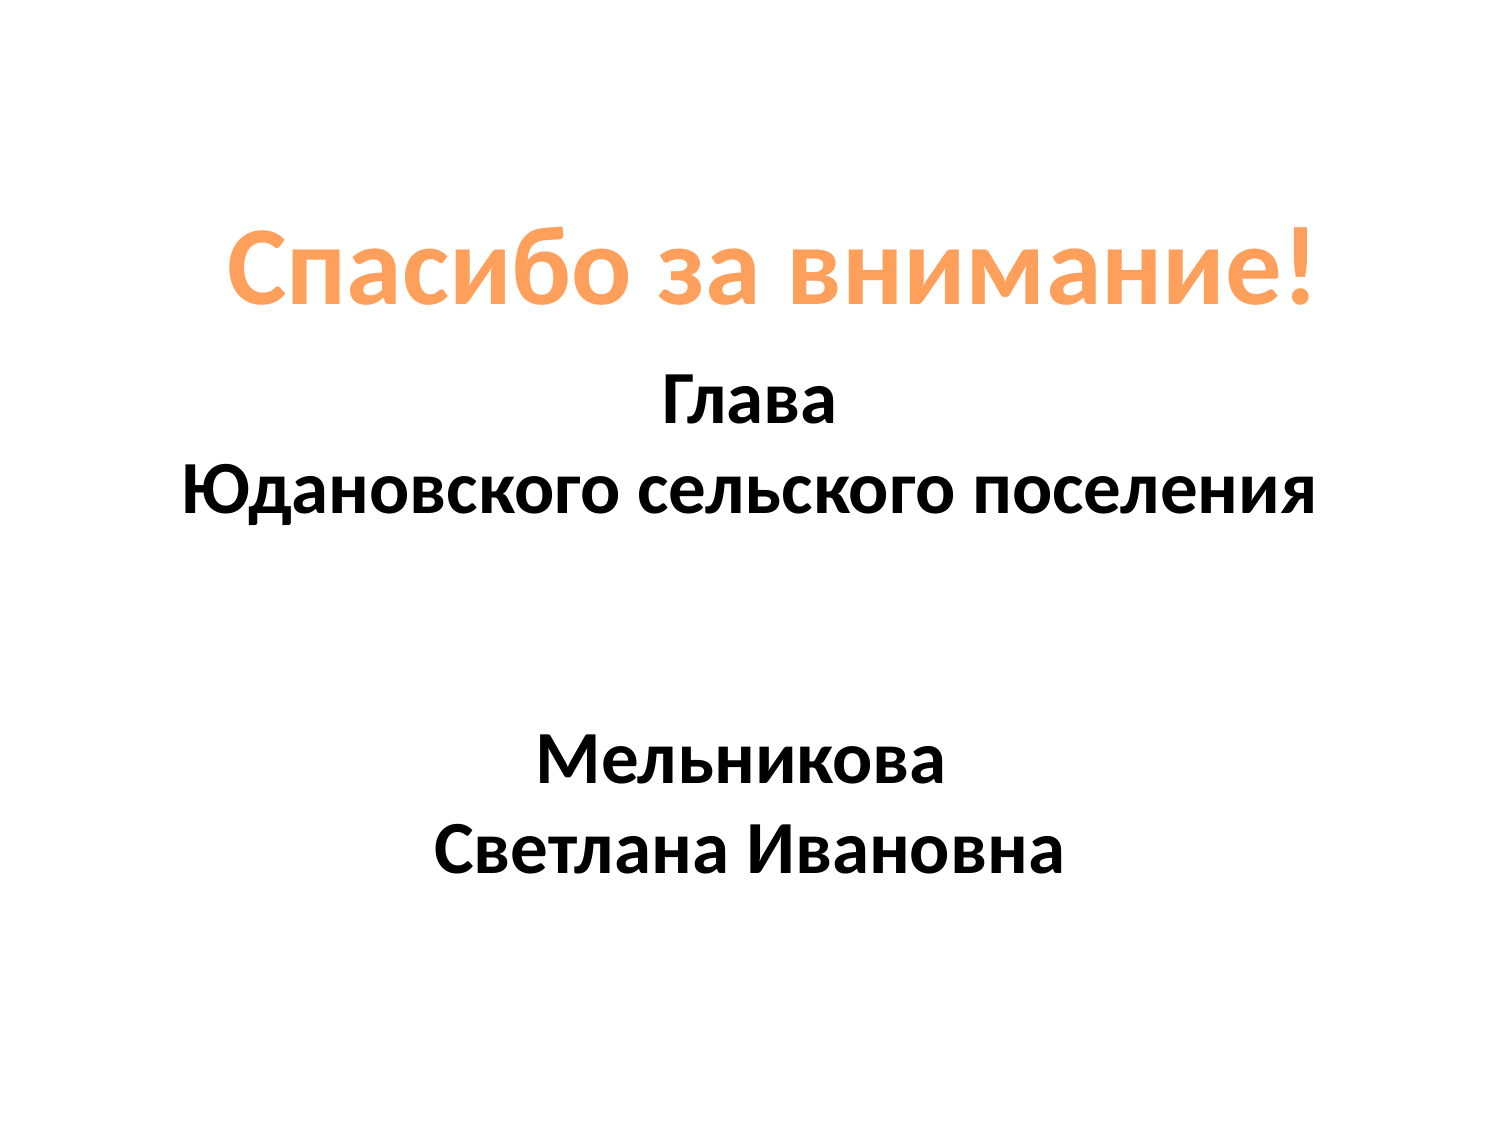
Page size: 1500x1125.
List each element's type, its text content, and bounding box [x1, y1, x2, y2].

text_box Глава Юдановского сельского поселения Мельникова Светлана Ивановна [135, 341, 1365, 897]
text_box Спасибо за внимание! [212, 184, 1335, 335]
